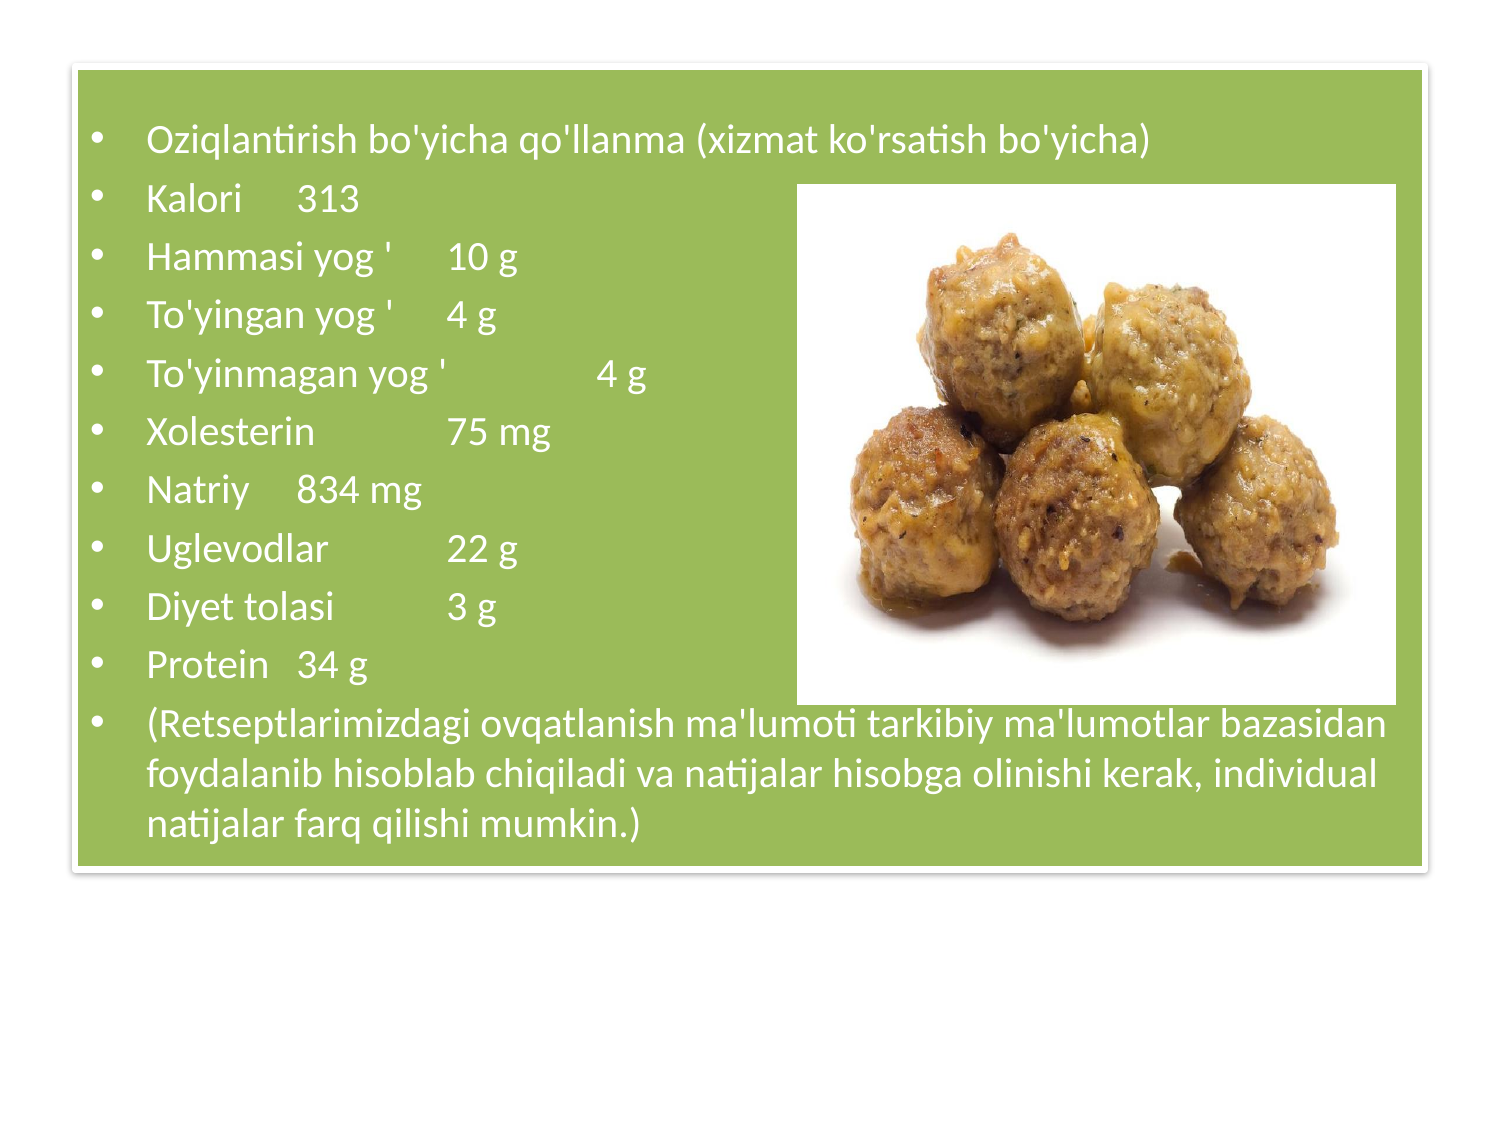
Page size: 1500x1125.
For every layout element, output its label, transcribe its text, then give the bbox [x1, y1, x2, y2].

list Oziqlantirish bo'yicha qo'llanma (xizmat ko'rsatish bo'yicha) Kalori 313 Hammasi yog ' 10 g To'yingan yog ' 4 g To'yinmagan yog ' 4 g Xolesterin 75 mg Natriy 834 mg Uglevodlar 22 g Diyet tolasi 3 g Protein 34 g (Retseptlarimizdagi ovqatlanish ma'lumoti tarkibiy ma'lumotlar bazasidan foydalanib hisoblab chiqiladi va natijalar hisobga olinishi kerak, individual natijalar farq qilishi mumkin.) [72, 63, 1428, 873]
picture [796, 184, 1396, 705]
